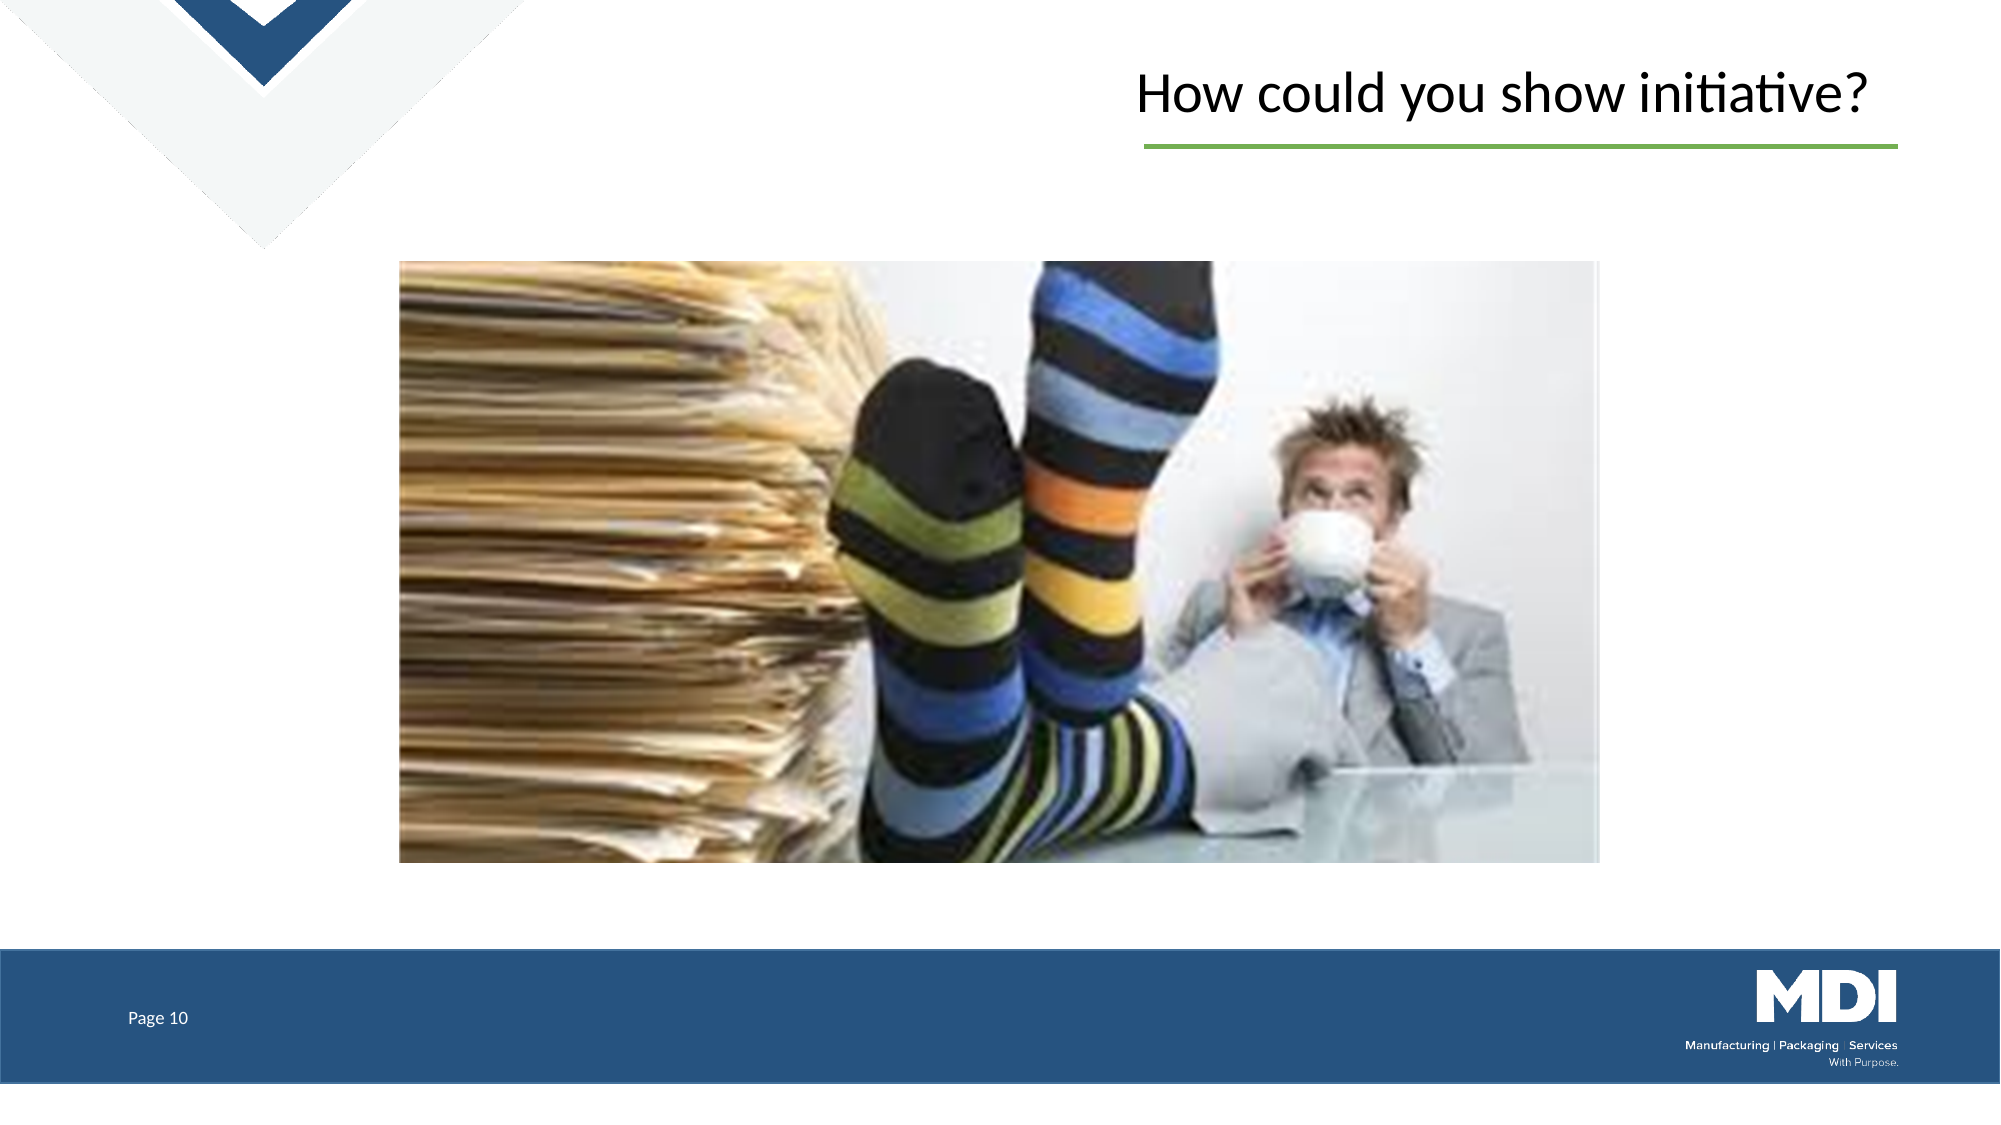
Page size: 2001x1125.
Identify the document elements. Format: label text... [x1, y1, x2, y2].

text_box How could you show initiative? [1103, 54, 1899, 128]
picture [399, 261, 1600, 863]
picture [0, 0, 524, 250]
picture [1685, 970, 1899, 1070]
slide_number Page 10 [113, 950, 564, 1084]
text_box [0, 949, 2000, 1084]
